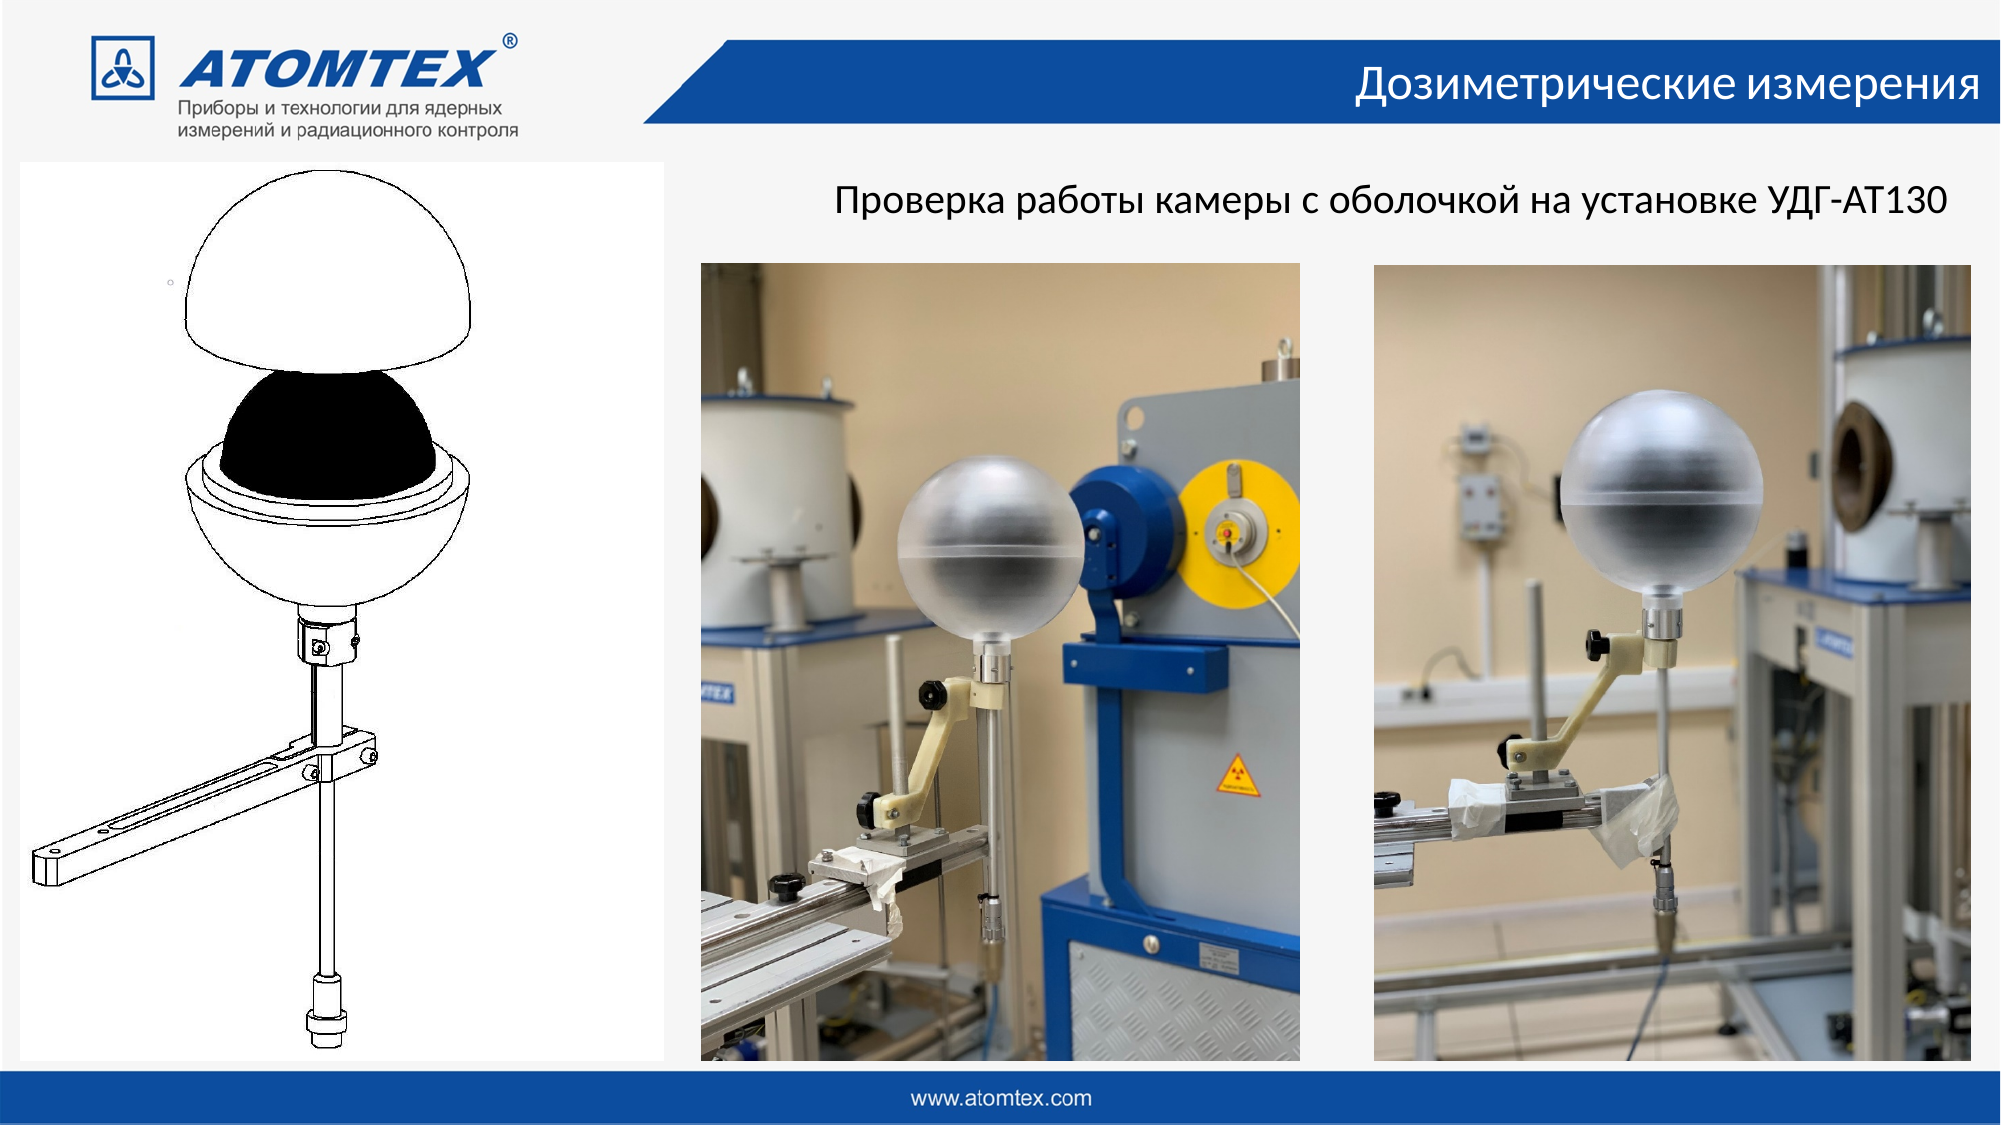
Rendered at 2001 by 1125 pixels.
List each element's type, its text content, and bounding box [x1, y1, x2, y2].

text_box Дозиметрические измерения [1340, 41, 1997, 117]
picture [0, 0, 2001, 1125]
text_box Проверка работы камеры с оболочкой на установке УДГ-АТ130 [819, 164, 1964, 230]
